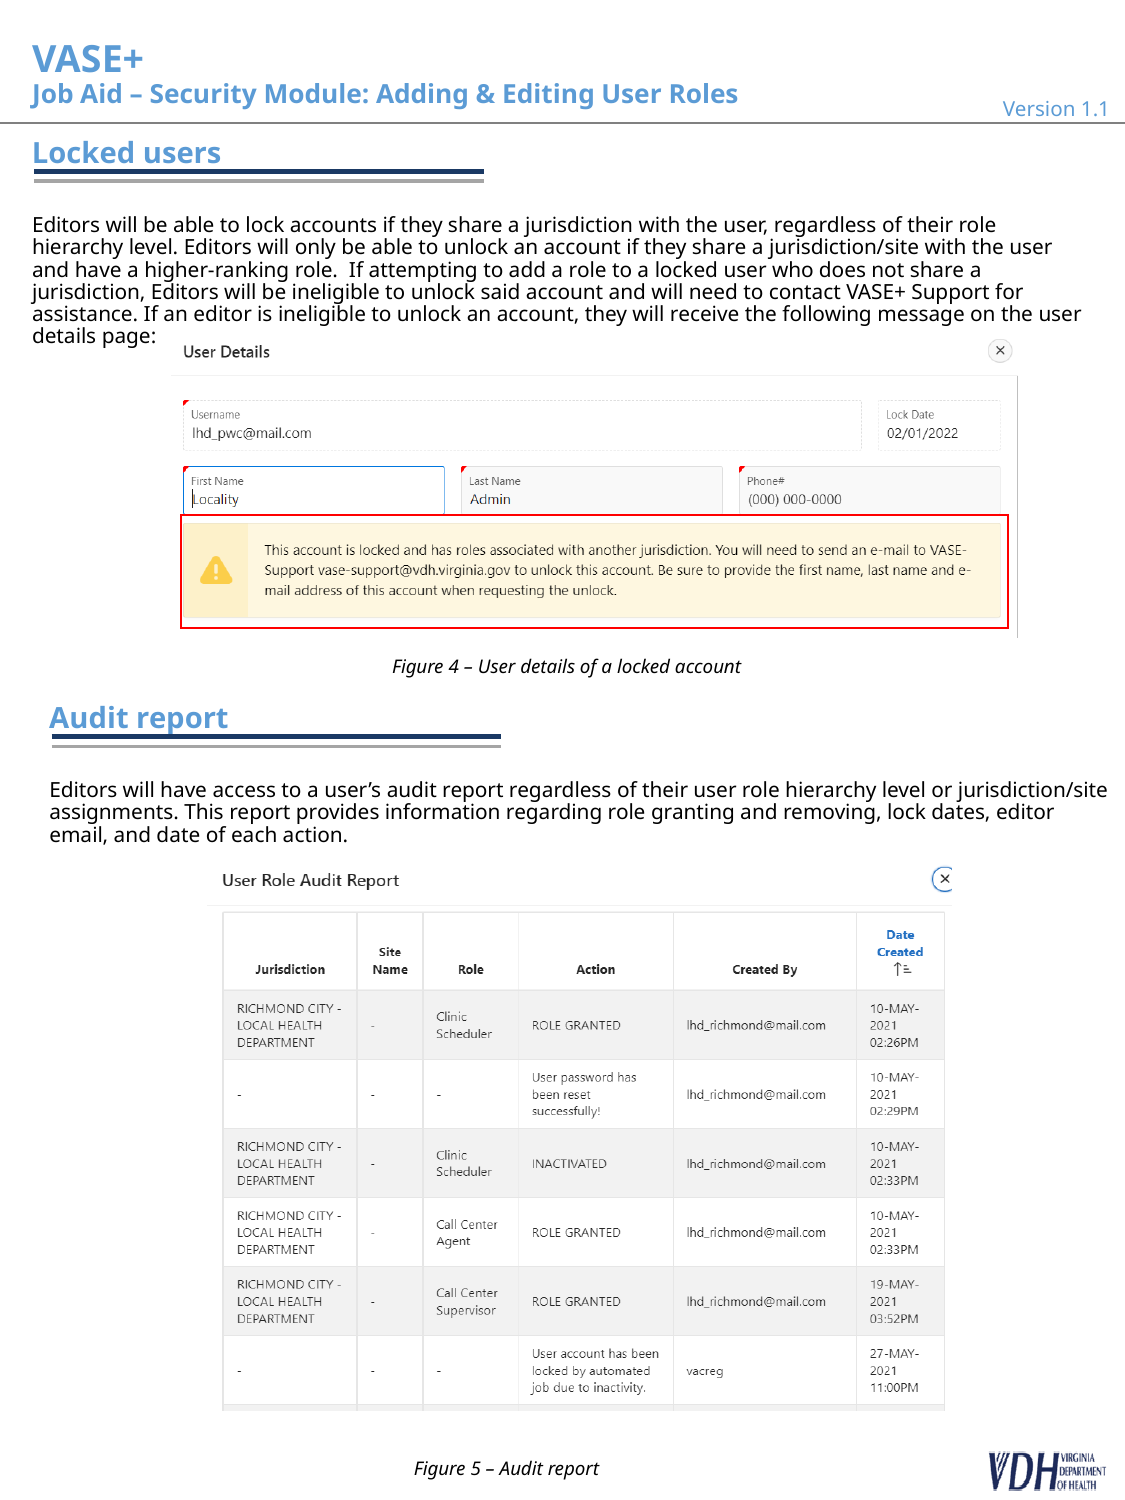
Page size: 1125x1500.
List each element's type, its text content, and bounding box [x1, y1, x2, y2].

picture [987, 1444, 1108, 1494]
text_box Audit report [34, 691, 1085, 742]
list Editors will be able to lock accounts if they share a jurisdiction with the user, regardless of their role hierarchy level. Editors will only be able to unlock an account if they share a jurisdiction/site with the user and have a higher-ranking role. If attempting to add a role to a locked user who does not share a jurisdiction, Editors will be ineligible to unlock said account and will need to contact VASE+ Support for assistance. If an editor is ineligible to unlock an account, they will receive the following message on the user details page: [17, 207, 1108, 403]
text_box Editors will have access to a user’s audit report regardless of their user role hierarchy level or jurisdiction/site assignments. This report provides information regarding role granting and removing, lock dates, editor email, and date of each action. [34, 772, 1125, 968]
text_box Locked users [17, 126, 1068, 177]
picture [171, 334, 1018, 638]
title VASE+ Job Aid – Security Module: Adding & Editing User Roles [17, 32, 782, 118]
picture [207, 856, 952, 1411]
text_box Figure 5 – Audit report [399, 1448, 815, 1487]
text_box Version 1.1 [667, 43, 1125, 129]
text_box Figure 4 – User details of a locked account [377, 647, 793, 685]
